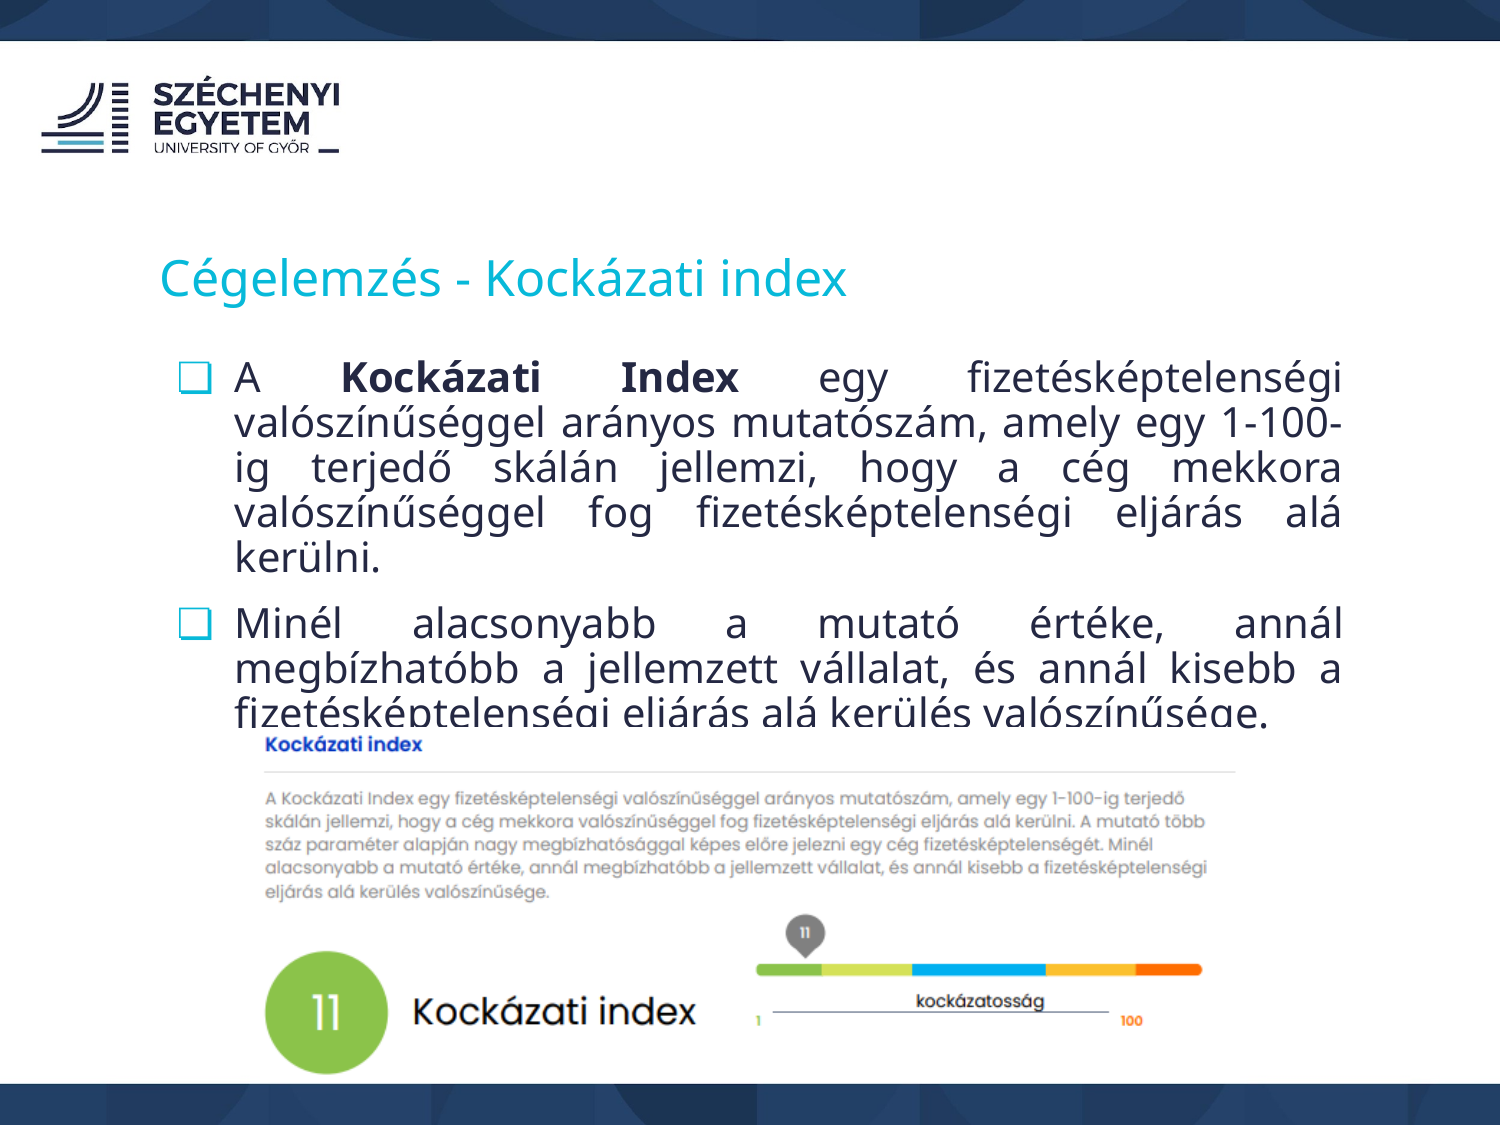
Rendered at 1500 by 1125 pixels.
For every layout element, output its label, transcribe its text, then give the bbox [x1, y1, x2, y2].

text_box Cégelemzés - Kockázati index [145, 235, 1286, 326]
text_box A Kockázati Index egy fizetésképtelenségi valószínűséggel arányos mutatószám, amely egy 1-100-ig terjedő skálán jellemzi, hogy a cég mekkora valószínűséggel fog fizetésképtelenségi eljárás alá kerülni. Minél alacsonyabb a mutató értéke, annál megbízhatóbb a jellemzett vállalat, és annál kisebb a fizetésképtelenségi eljárás alá kerülés valószínűsége. [145, 349, 1359, 745]
picture [0, 0, 1500, 1125]
